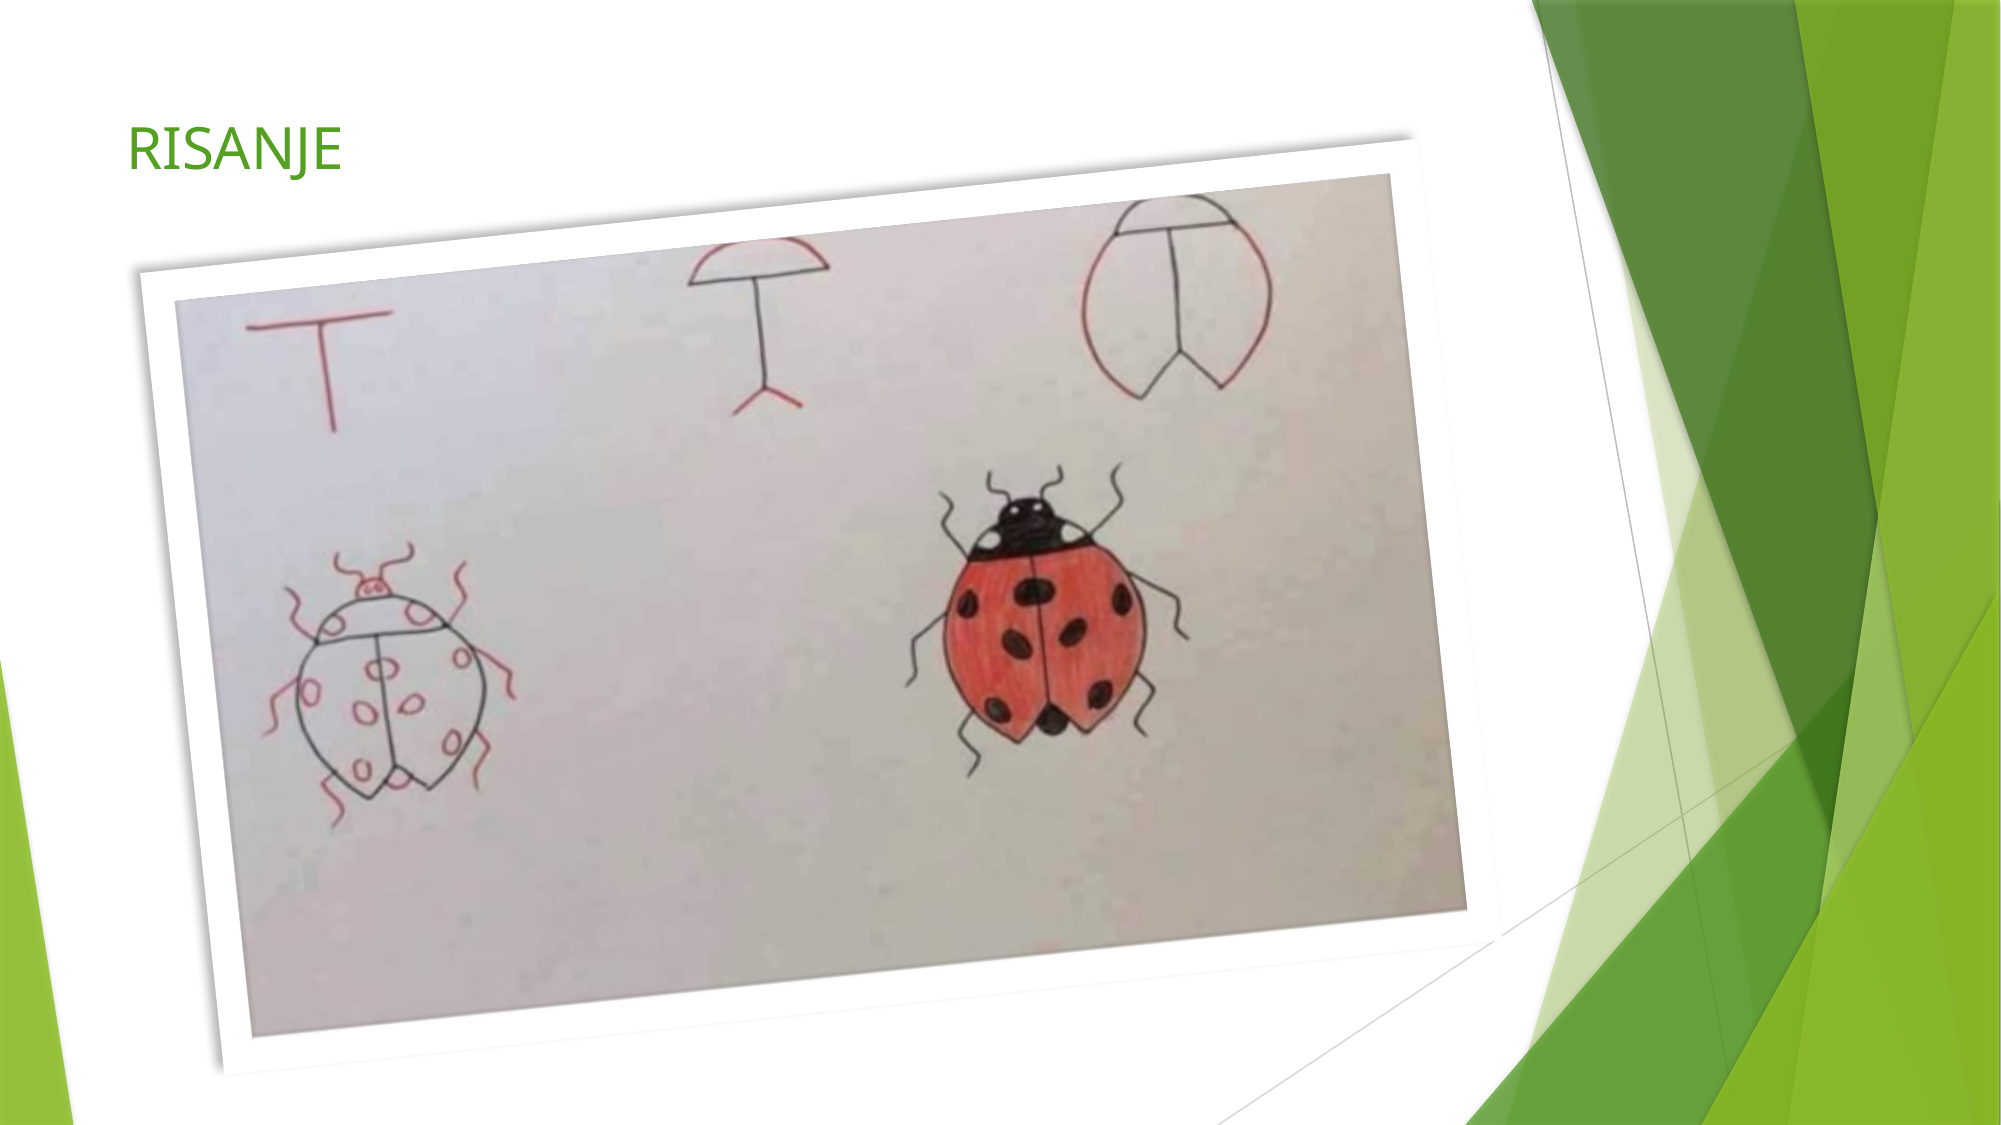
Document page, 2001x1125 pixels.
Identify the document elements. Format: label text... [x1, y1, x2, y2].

title RISANJE [111, 99, 1522, 317]
picture [176, 175, 1467, 1040]
